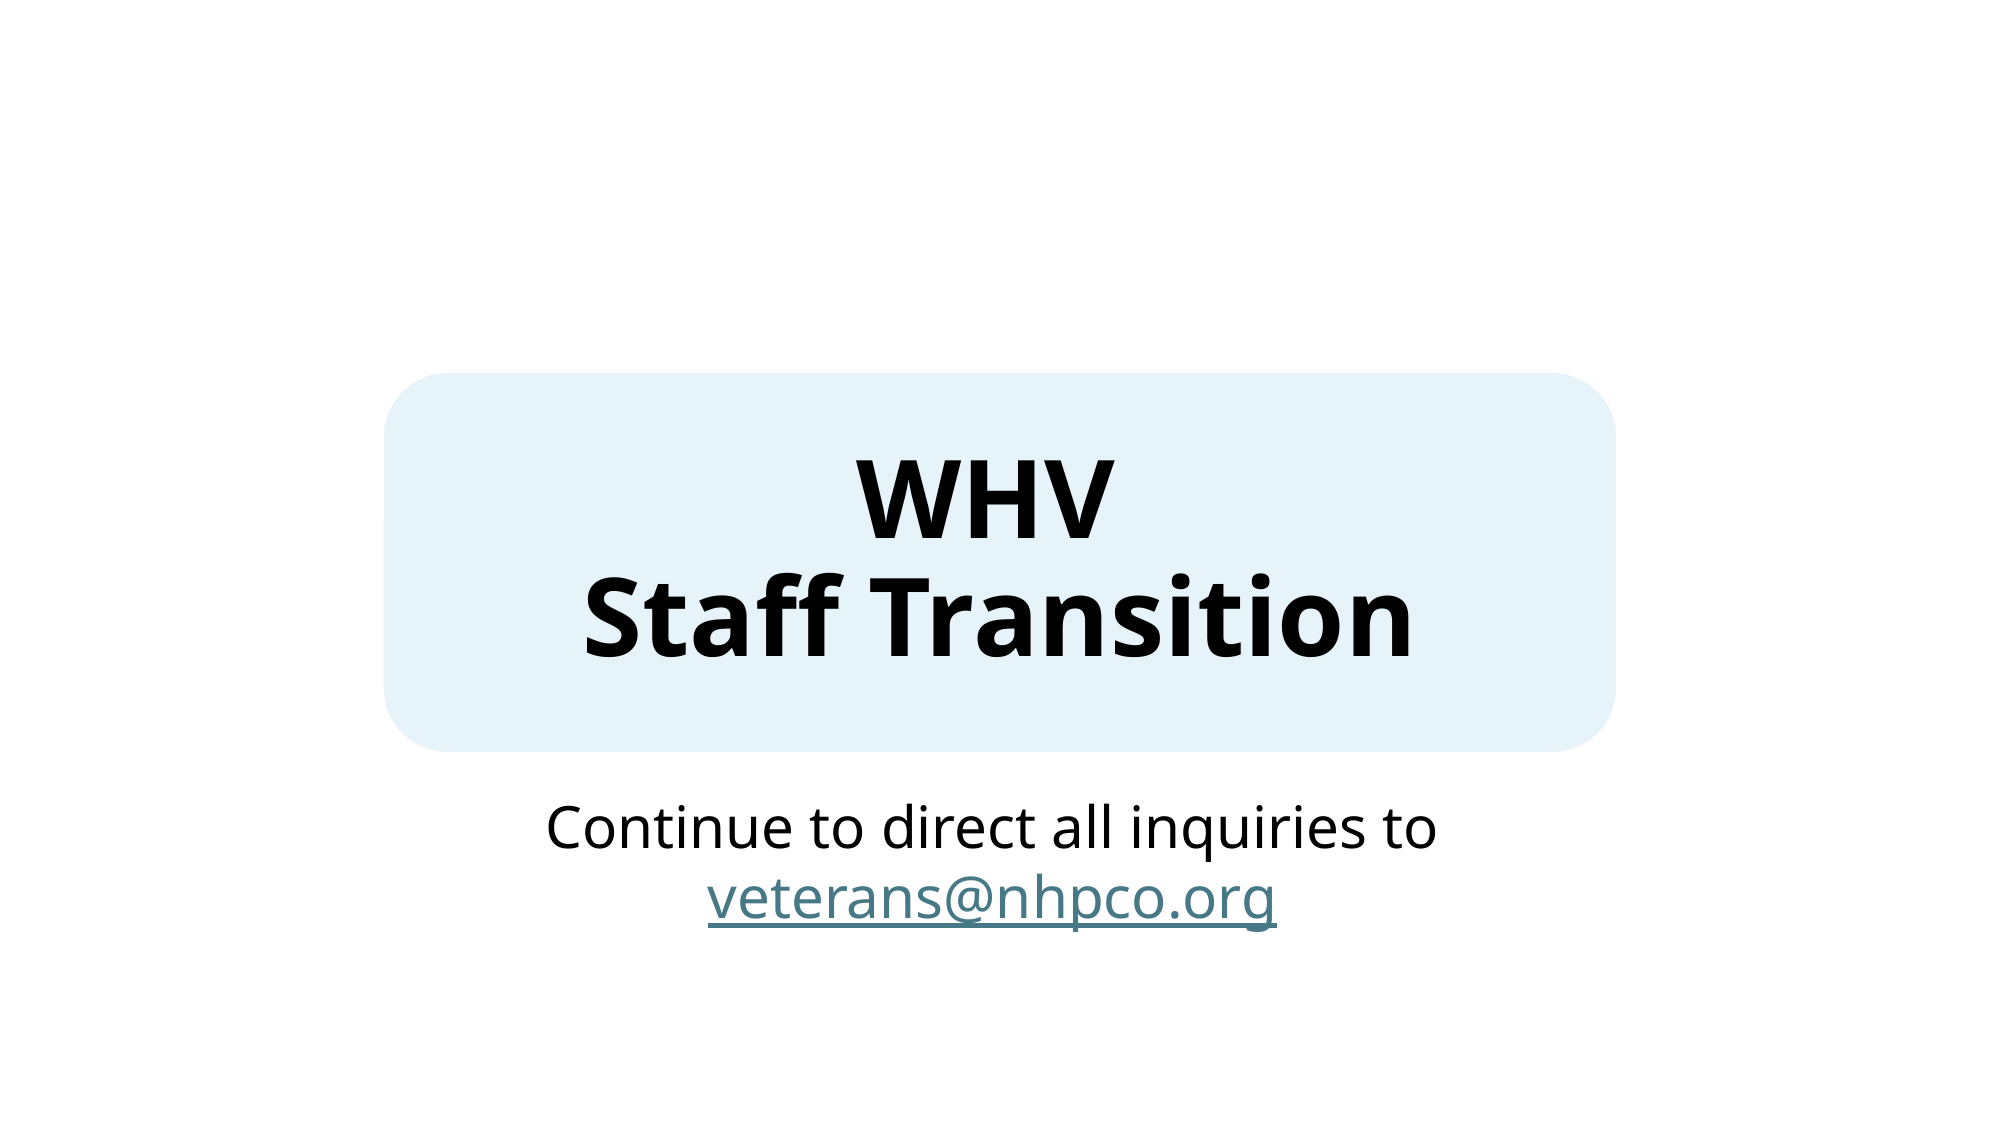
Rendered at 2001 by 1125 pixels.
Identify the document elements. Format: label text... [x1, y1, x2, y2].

title WHV Staff Transition [551, 400, 1449, 725]
text_box [383, 372, 1617, 752]
text_box Continue to direct all inquiries to veterans@nhpco.org [433, 783, 1567, 948]
